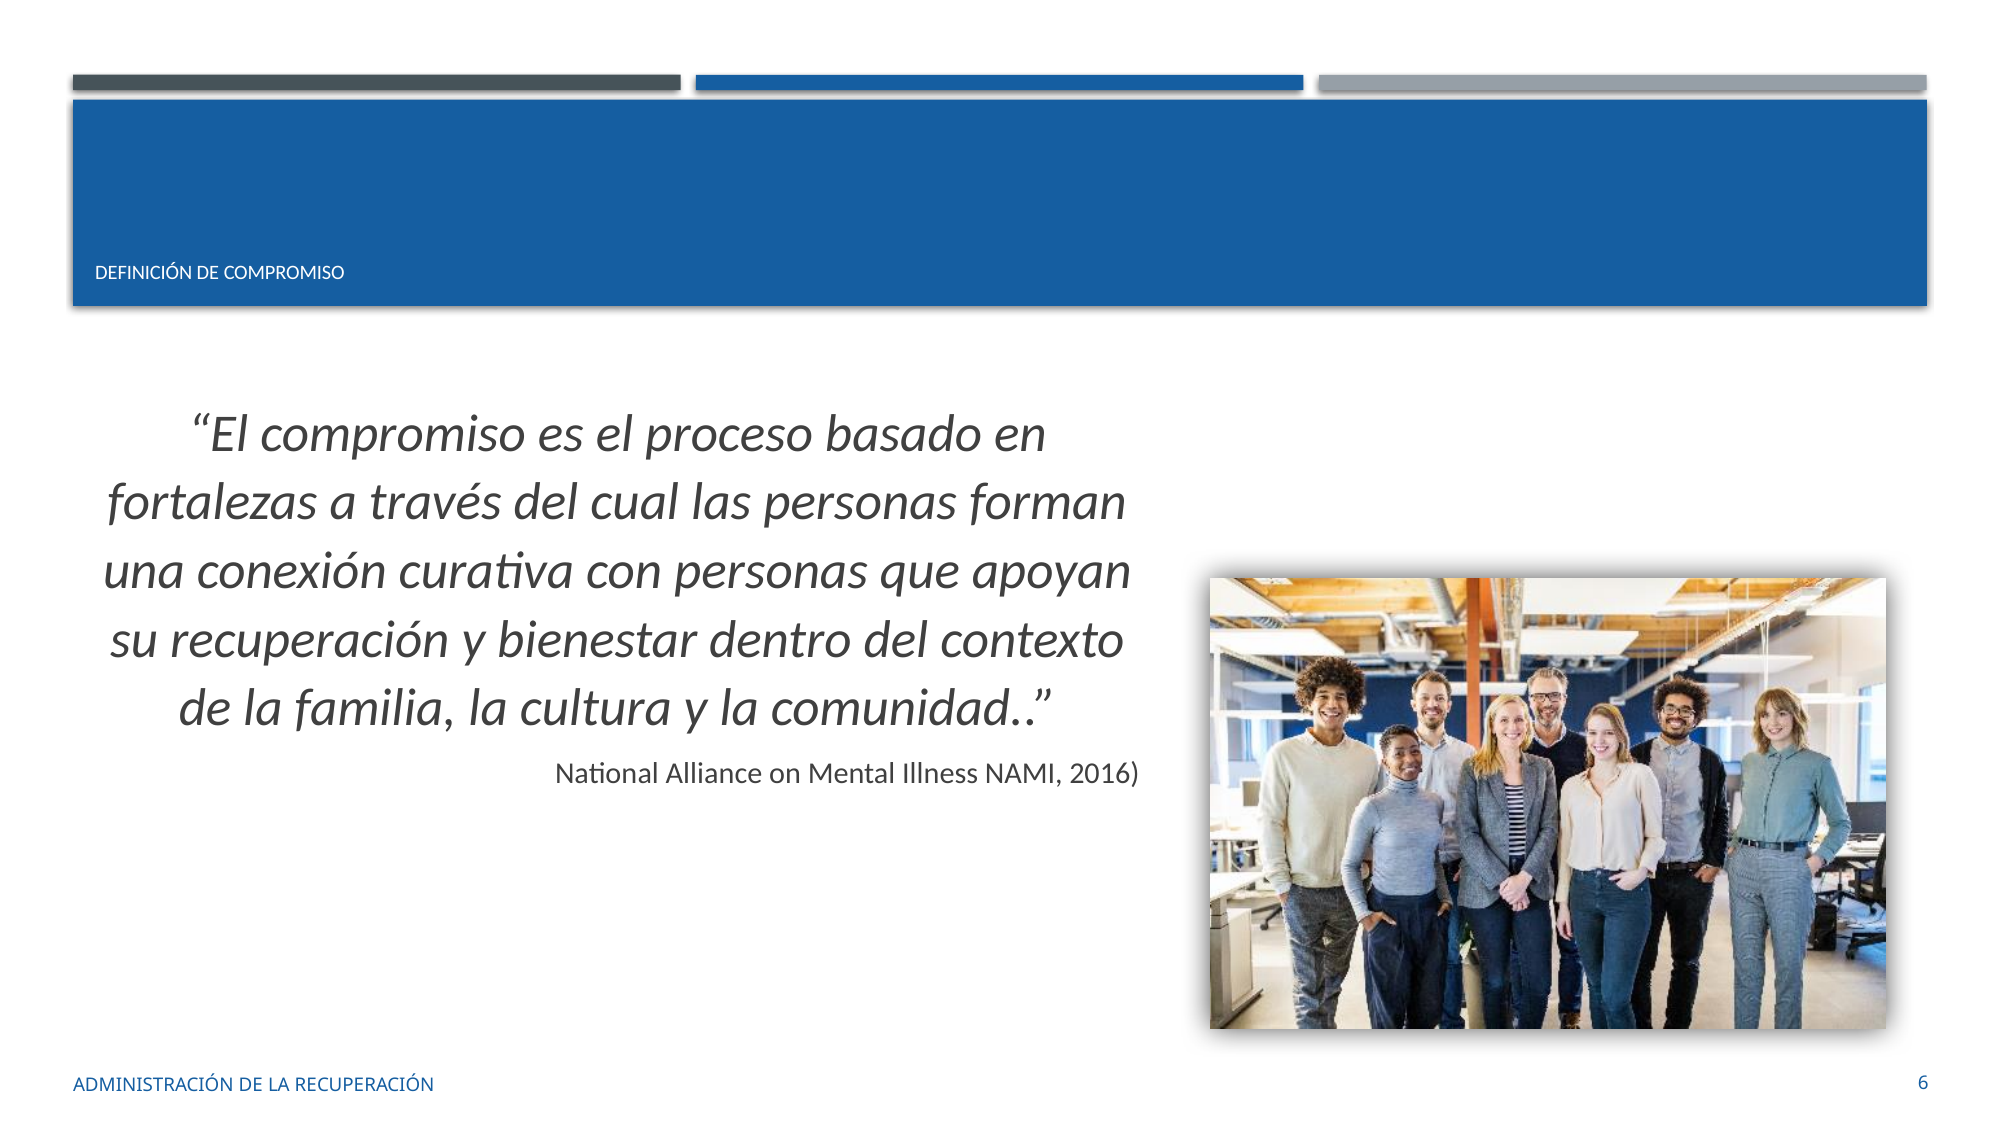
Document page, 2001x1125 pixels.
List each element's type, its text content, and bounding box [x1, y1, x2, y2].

slide_number 6 [1770, 1053, 1944, 1114]
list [1209, 577, 1887, 1030]
title Definición de Compromiso [80, 130, 1890, 293]
footer administración de la recuperación [58, 1053, 1177, 1114]
list “El compromiso es el proceso basado en fortalezas a través del cual las personas forman una conexión curativa con personas que apoyan su recuperación y bienestar dentro del contexto de la familia, la cultura y la comunidad..” National Alliance on Mental Illness NAMI, 2016) [80, 385, 1155, 848]
